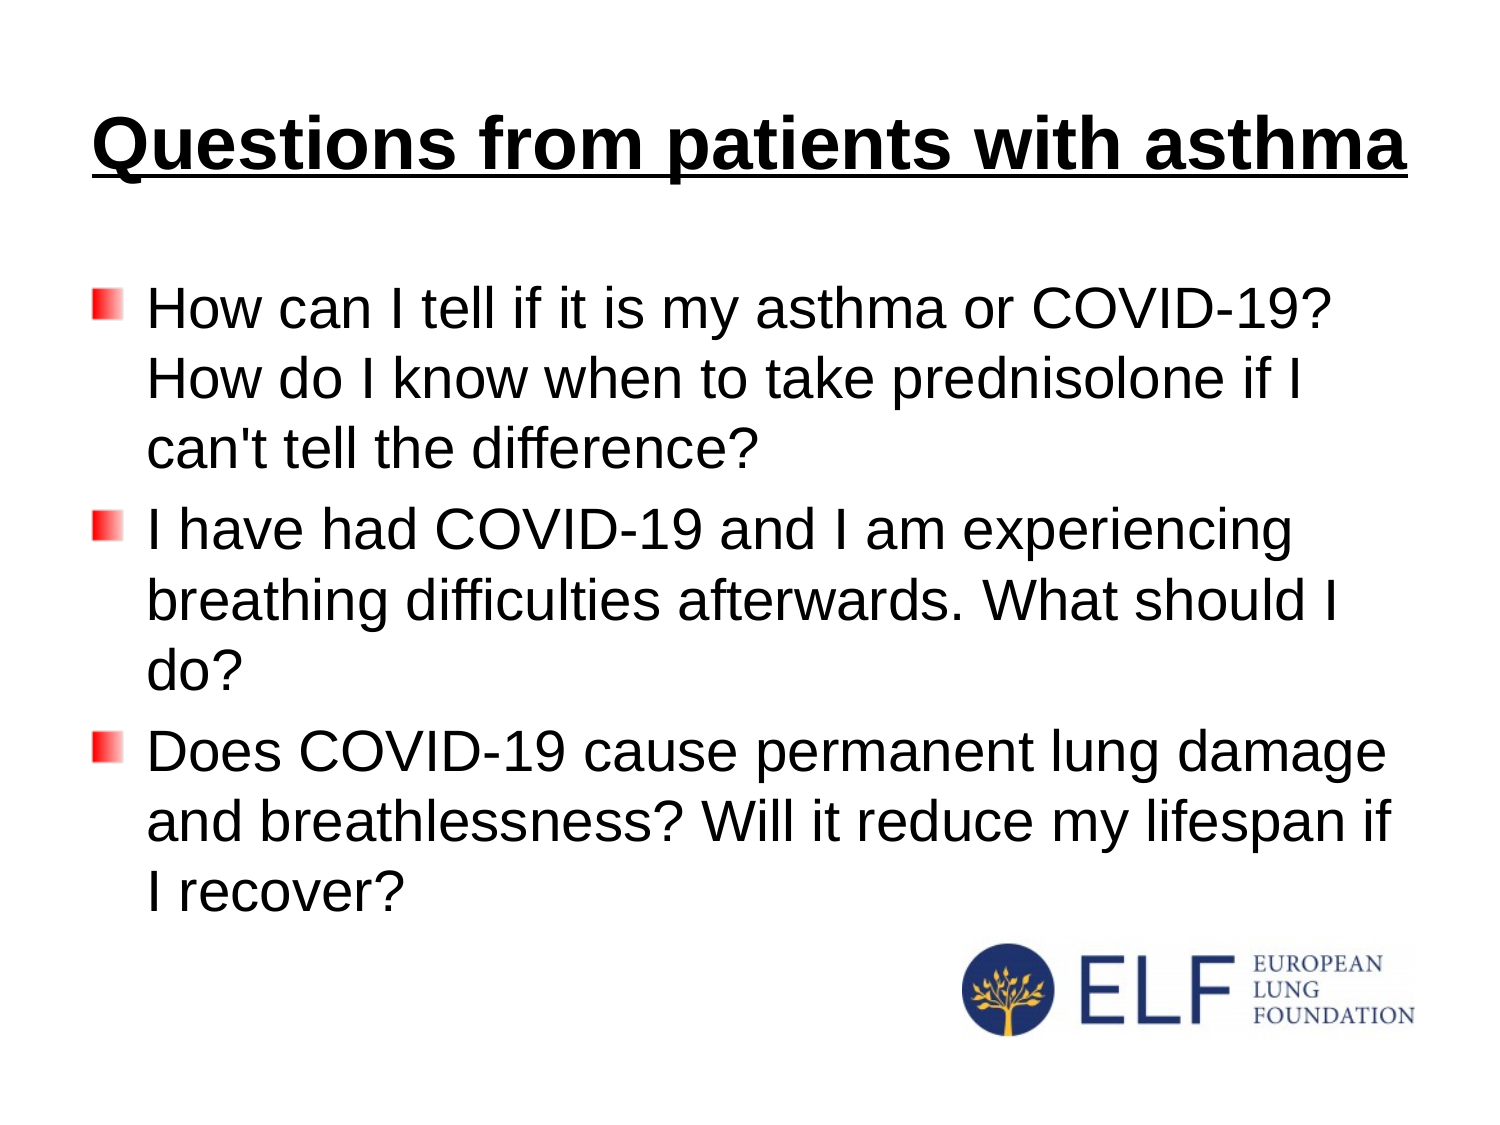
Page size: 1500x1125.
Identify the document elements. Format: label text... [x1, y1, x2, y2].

title Questions from patients with asthma [74, 45, 1426, 234]
picture [90, 729, 127, 767]
picture [90, 508, 127, 545]
list How can I tell if it is my asthma or COVID-19? How do I know when to take prednisolone if I can't tell the difference? I have had COVID-19 and I am experiencing breathing difficulties afterwards. What should I do? Does COVID-19 cause permanent lung damage and breathlessness? Will it reduce my lifespan if I recover? [74, 262, 1426, 1006]
picture [90, 286, 127, 324]
picture [962, 855, 1415, 1125]
